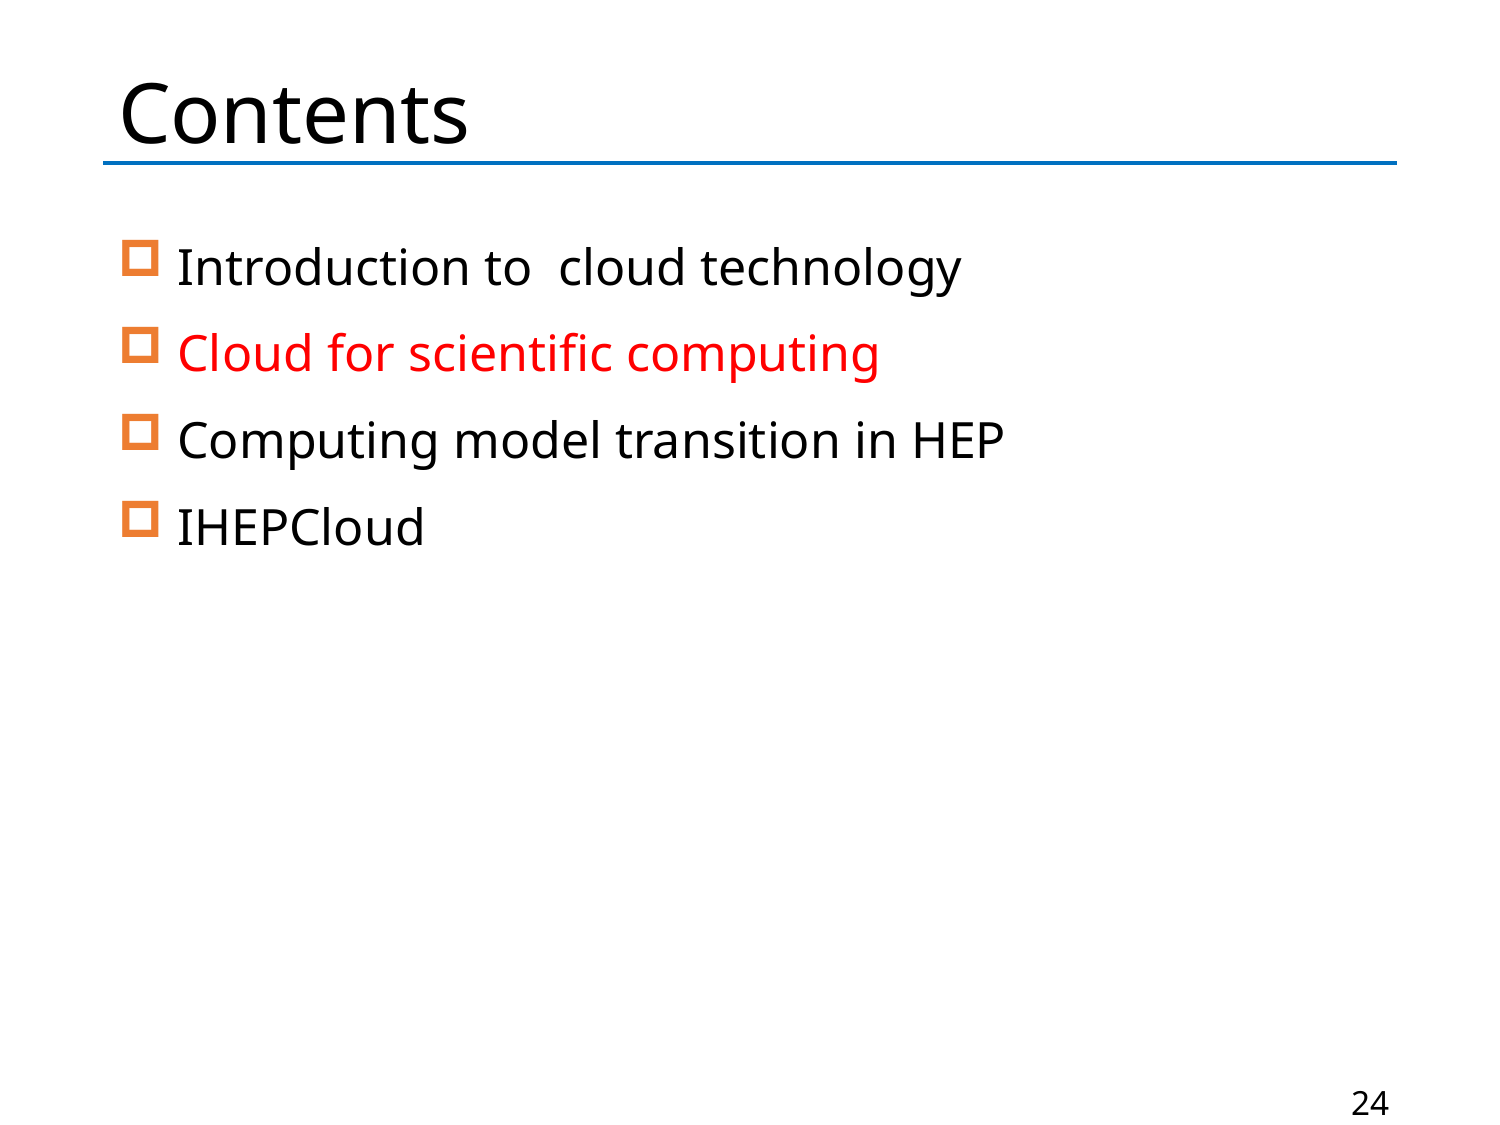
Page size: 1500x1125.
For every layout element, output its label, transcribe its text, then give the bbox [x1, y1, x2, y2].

list Introduction to cloud technology Cloud for scientific computing Computing model transition in HEP IHEPCloud [103, 221, 1397, 1075]
title Contents [103, 38, 1397, 194]
